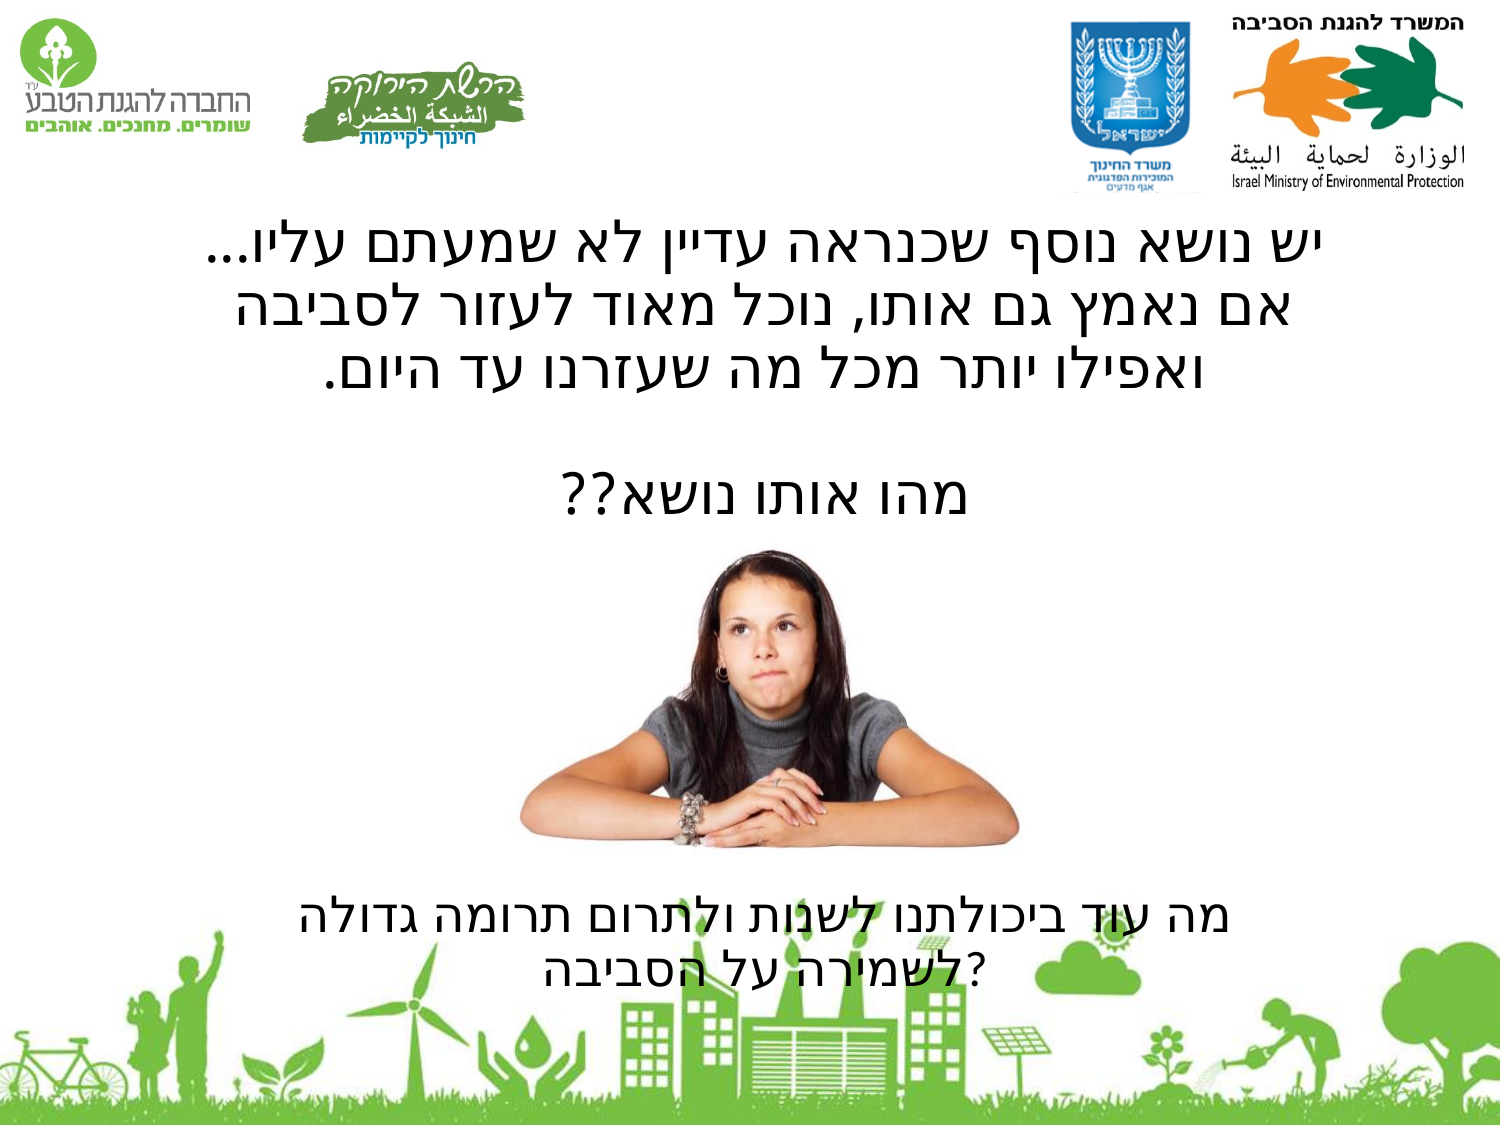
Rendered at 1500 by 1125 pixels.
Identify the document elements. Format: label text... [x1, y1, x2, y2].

picture [1231, 14, 1464, 191]
subtitle מה עוד ביכולתנו לשנות ולתרום תרומה גדולה לשמירה על הסביבה? [202, 882, 1328, 1125]
picture [0, 518, 1500, 1125]
picture [294, 57, 530, 142]
picture [1057, 16, 1204, 142]
title יש נושא נוסף שכנראה עדיין לא שמעתם עליו... אם נאמץ גם אותו, נוכל מאוד לעזור לסביבה ואפילו יותר מכל מה שעזרנו עד היום. מהו אותו נושא?? [127, 142, 1403, 535]
picture [0, 0, 269, 151]
